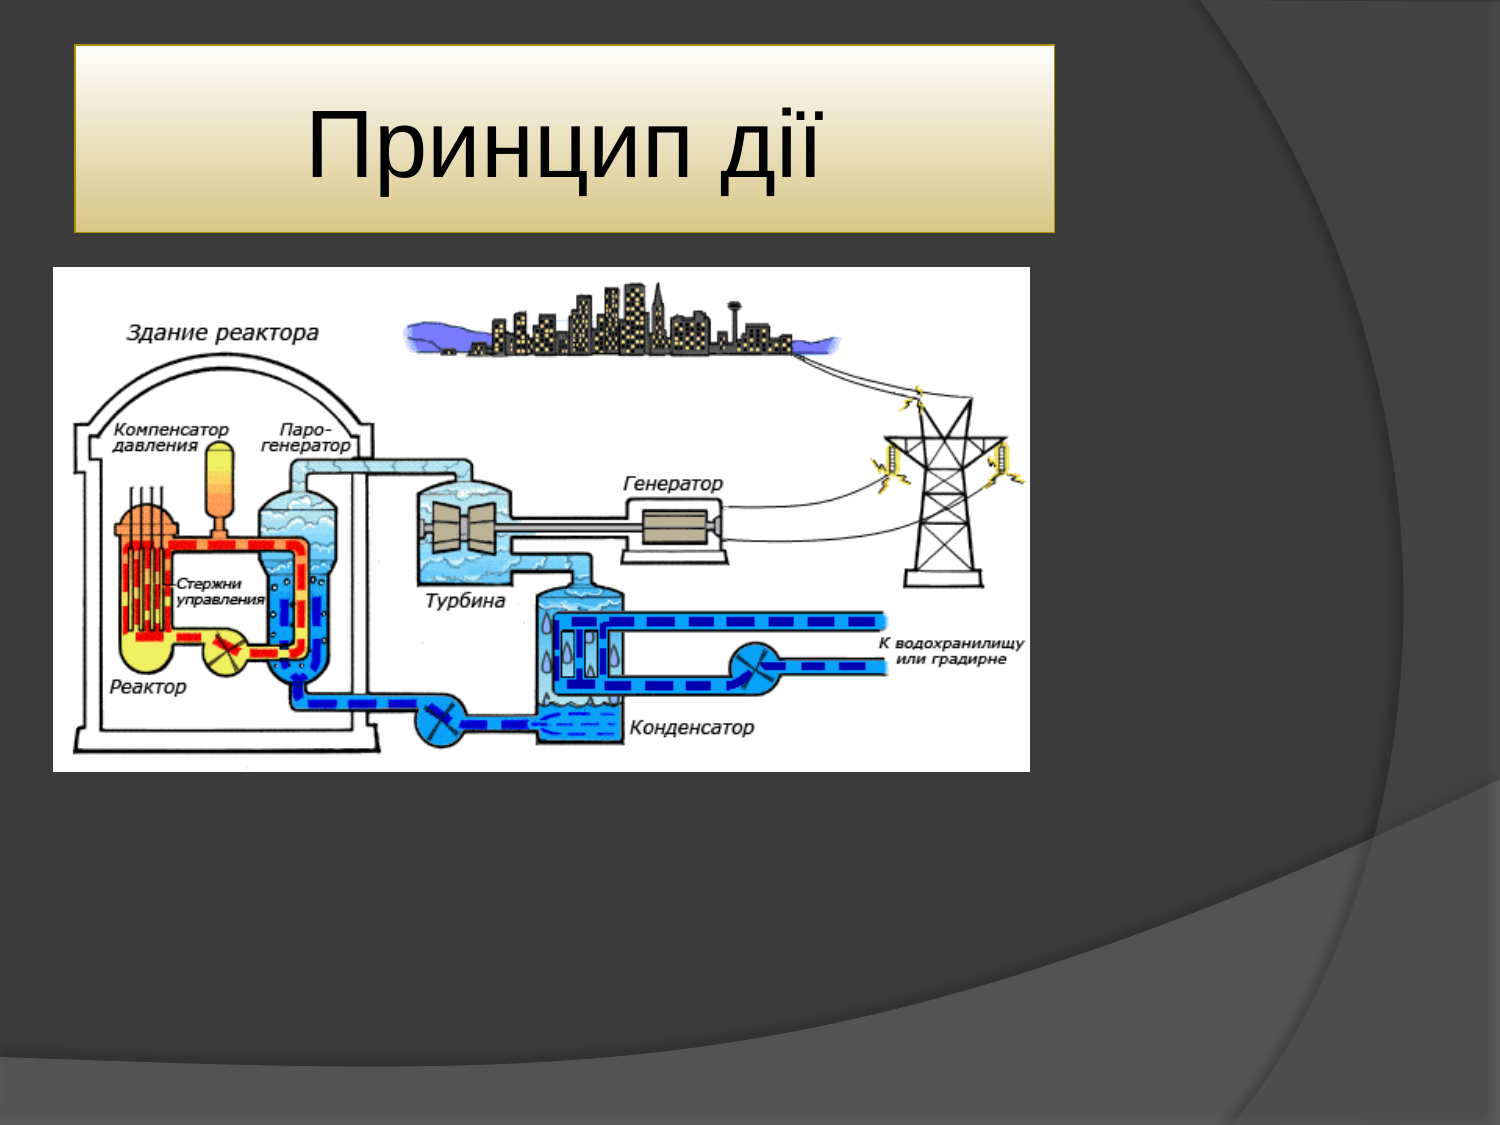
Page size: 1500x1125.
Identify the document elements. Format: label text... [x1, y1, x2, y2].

title Принцип дії [74, 44, 1055, 233]
picture [52, 266, 1030, 772]
